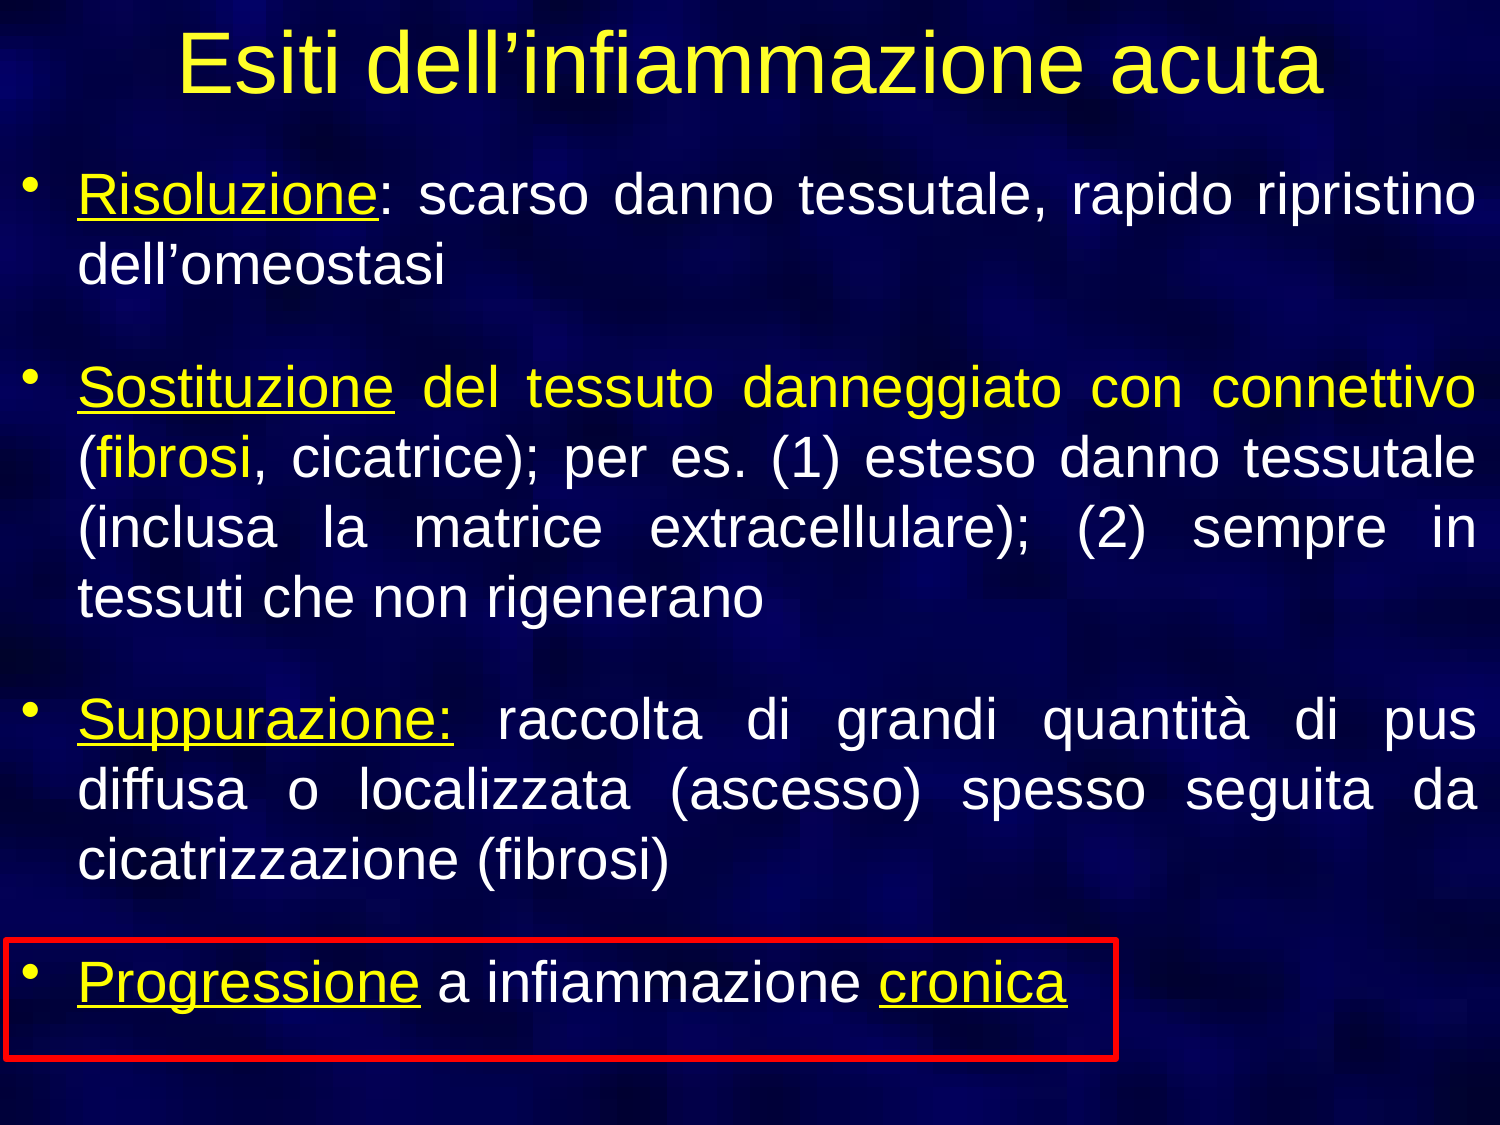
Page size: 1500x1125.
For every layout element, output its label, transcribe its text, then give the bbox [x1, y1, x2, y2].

list Risoluzione: scarso danno tessutale, rapido ripristino dell’omeostasi Sostituzione del tessuto danneggiato con connettivo (fibrosi, cicatrice); per es. (1) esteso danno tessutale (inclusa la matrice extracellulare); (2) sempre in tessuti che non rigenerano Suppurazione: raccolta di grandi quantità di pus diffusa o localizzata (ascesso) spesso seguita da cicatrizzazione (fibrosi) Progressione a infiammazione cronica [5, 148, 1495, 1083]
title Esiti dell’infiammazione acuta [112, 0, 1390, 122]
picture [0, 0, 1500, 1125]
text_box [5, 940, 1117, 1059]
